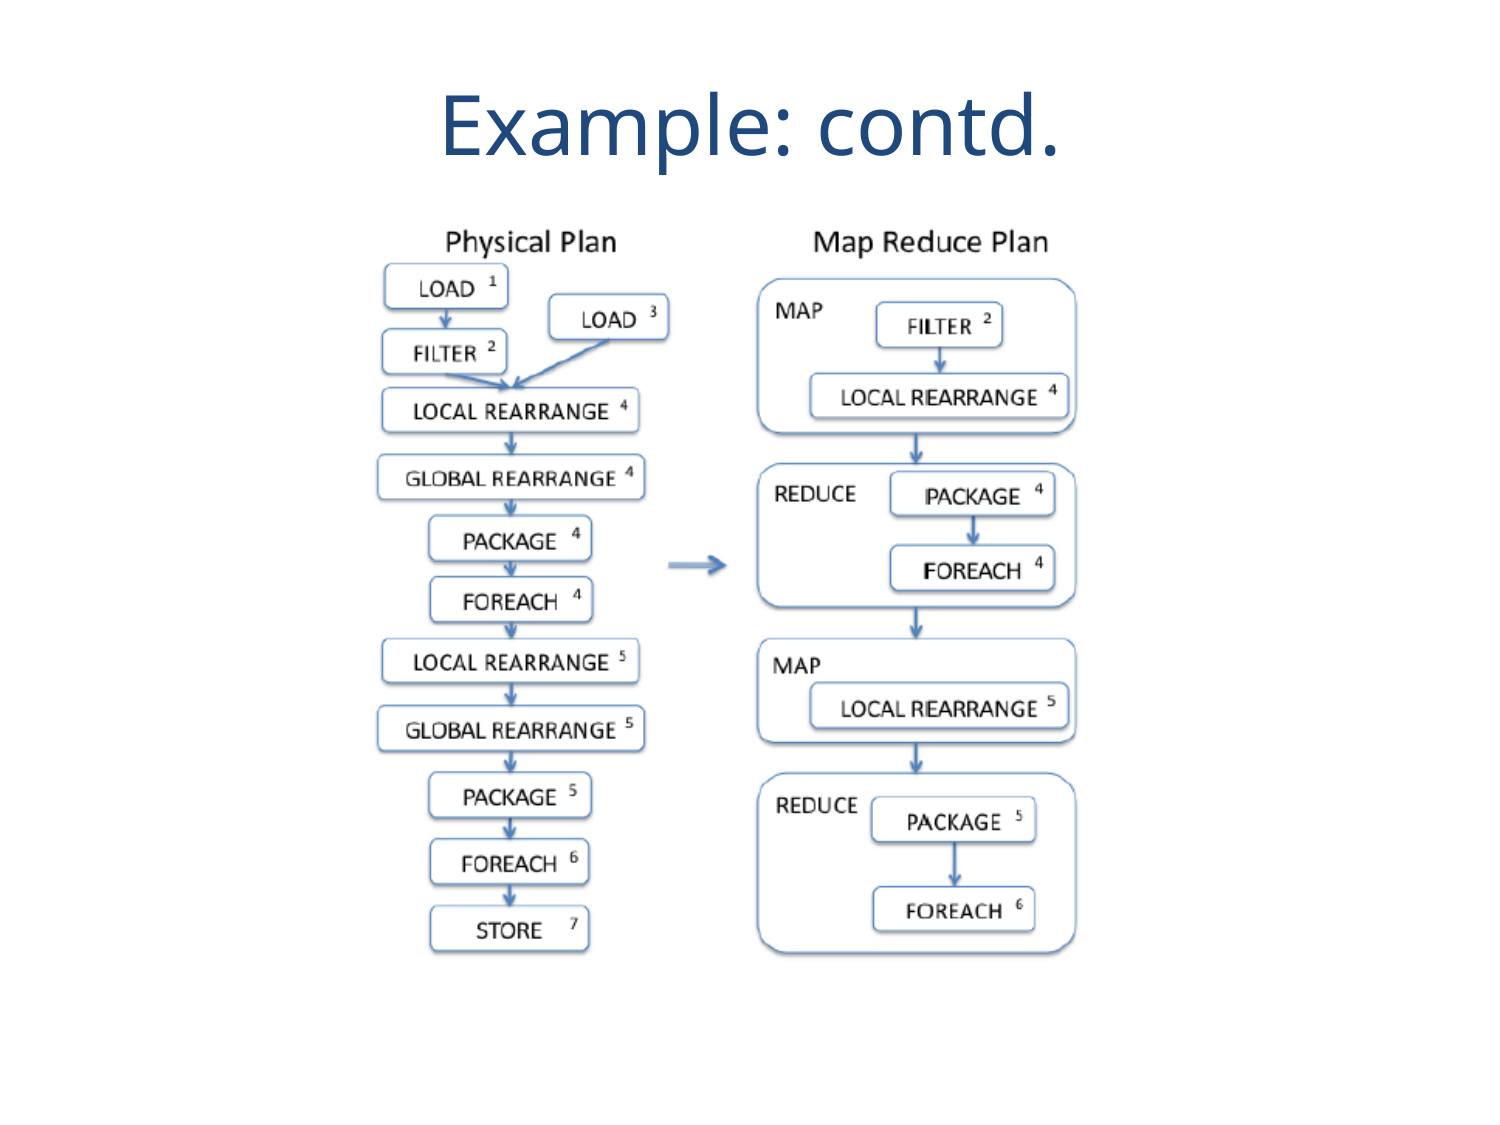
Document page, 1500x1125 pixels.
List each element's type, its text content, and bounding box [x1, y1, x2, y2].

picture [371, 215, 1107, 1005]
title Example: contd. [75, 28, 1425, 216]
